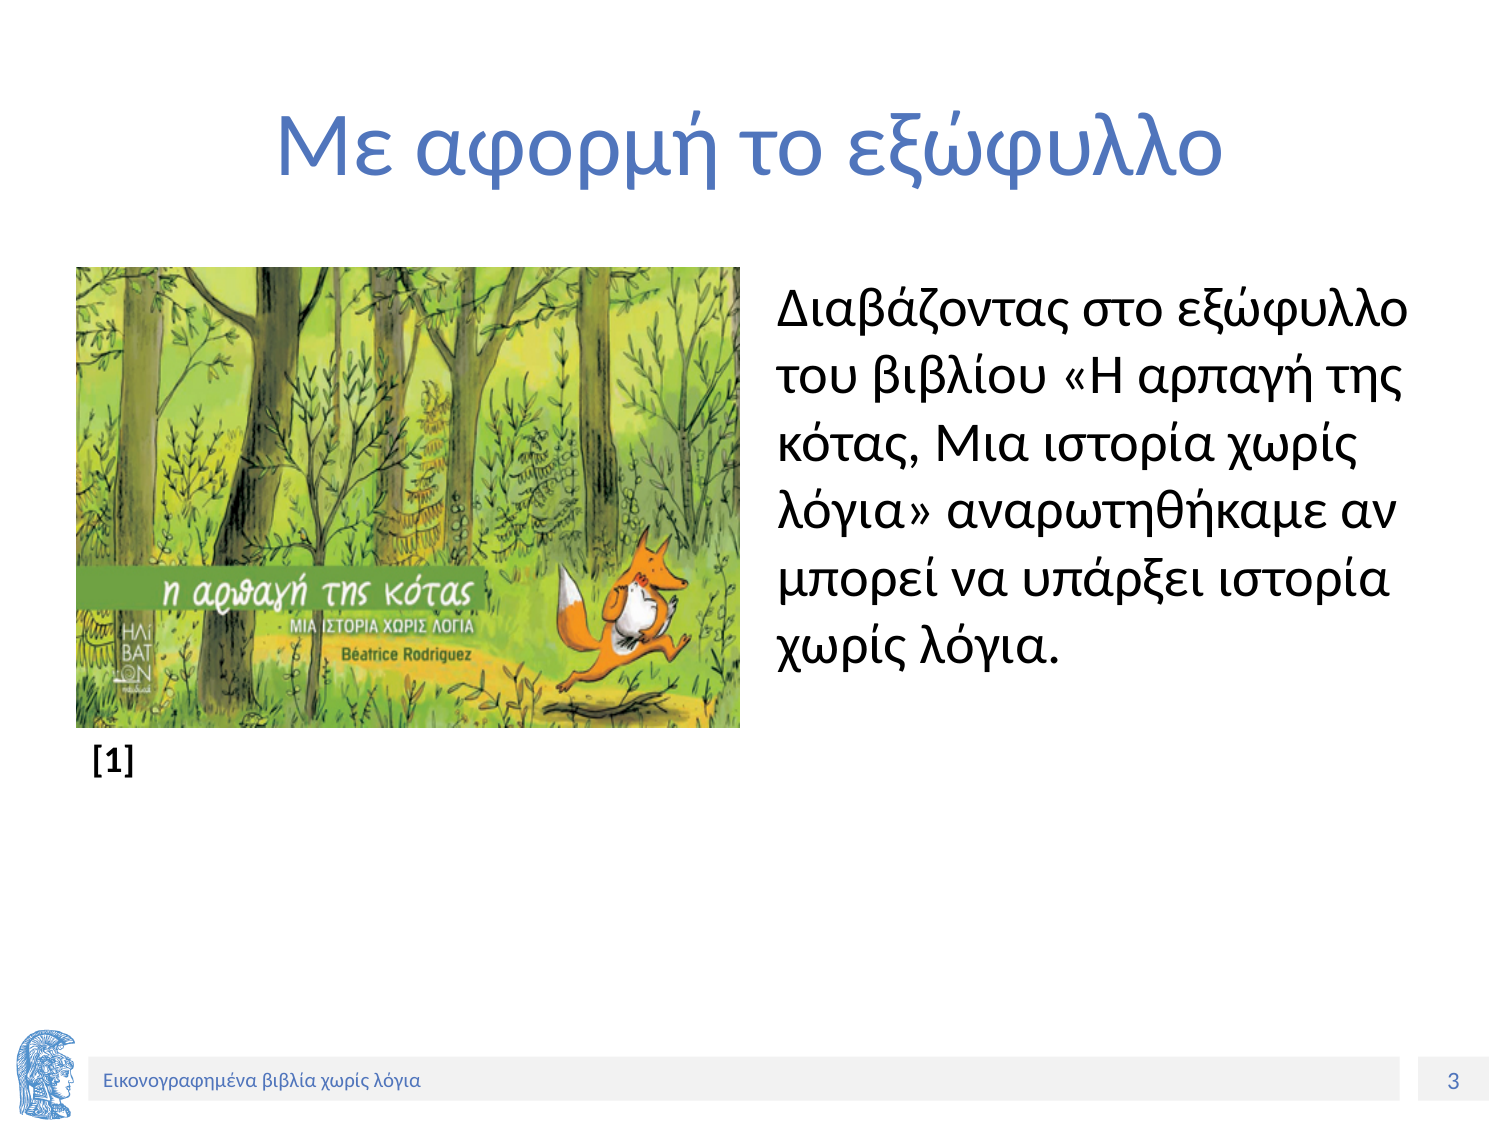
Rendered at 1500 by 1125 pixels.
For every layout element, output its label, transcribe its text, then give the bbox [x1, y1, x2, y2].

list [76, 266, 740, 729]
picture [9, 1026, 81, 1120]
list Διαβάζοντας στο εξώφυλλο του βιβλίου «Η αρπαγή της κότας, Μια ιστορία χωρίς λόγια» αναρωτηθήκαμε αν μπορεί να υπάρξει ιστορία χωρίς λόγια. [762, 262, 1425, 1005]
text_box [1] [76, 735, 155, 787]
title Με αφορμή το εξώφυλλο [75, 45, 1425, 233]
